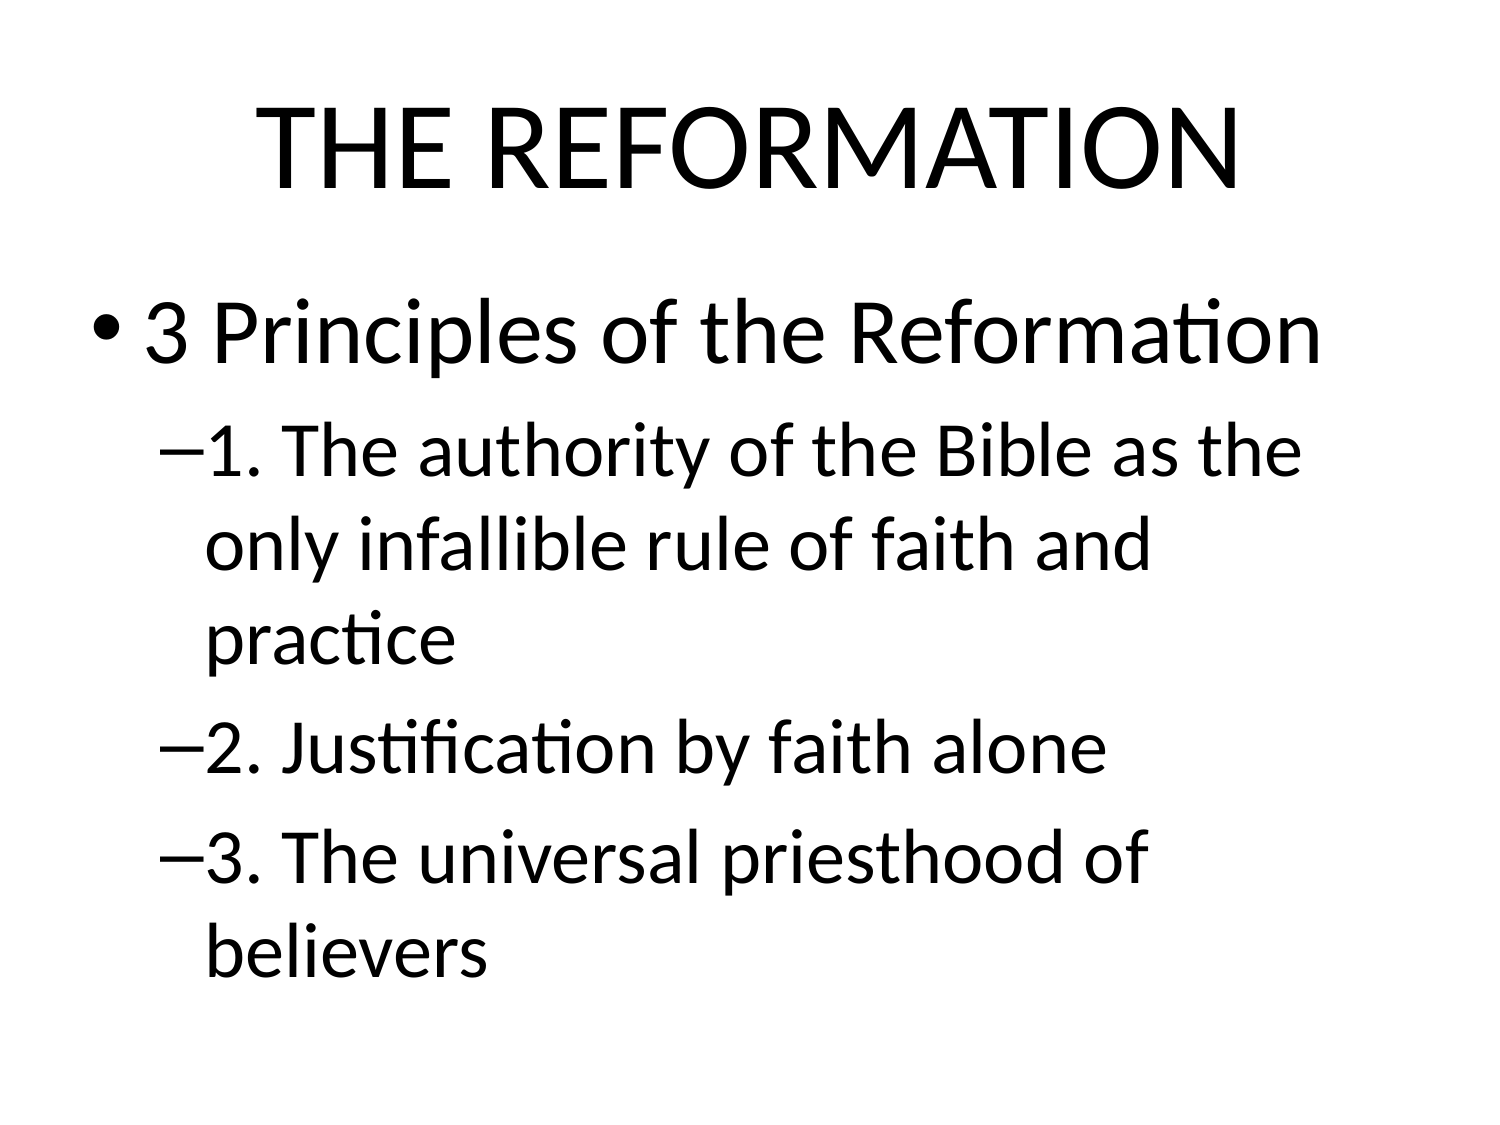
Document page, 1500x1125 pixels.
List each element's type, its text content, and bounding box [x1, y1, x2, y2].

list 3 Principles of the Reformation 1. The authority of the Bible as the only infallible rule of faith and practice 2. Justification by faith alone 3. The universal priesthood of believers [75, 262, 1425, 1005]
title THE REFORMATION [75, 45, 1425, 233]
